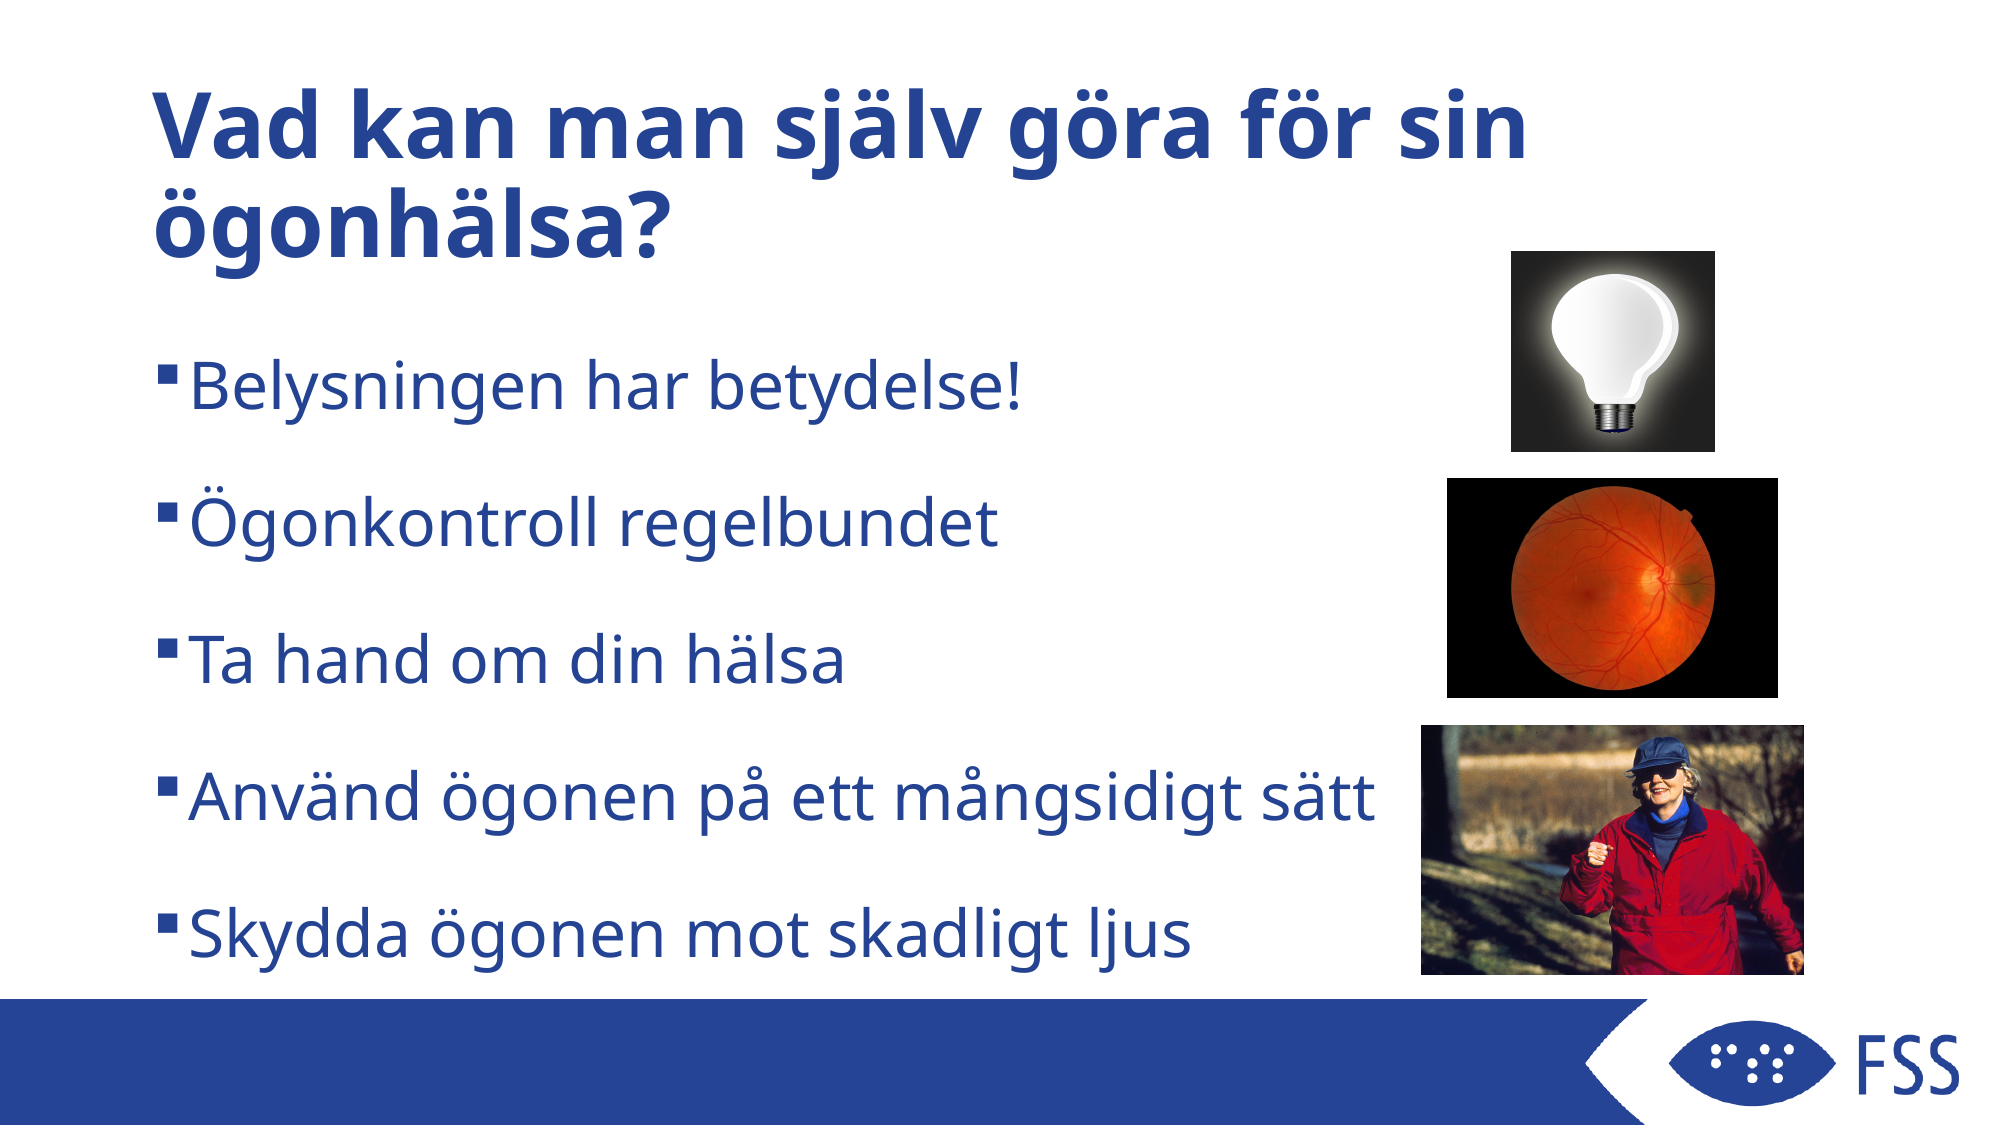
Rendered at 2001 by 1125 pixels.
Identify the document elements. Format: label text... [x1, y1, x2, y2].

picture [1447, 478, 1778, 698]
picture [1511, 251, 1715, 452]
title Vad kan man själv göra för sin ögonhälsa? [137, 60, 1863, 296]
picture [1421, 725, 1804, 975]
list Belysningen har betydelse! Ögonkontroll regelbundet Ta hand om din hälsa Använd ögonen på ett mångsidigt sätt Skydda ögonen mot skadligt ljus [137, 296, 1863, 982]
